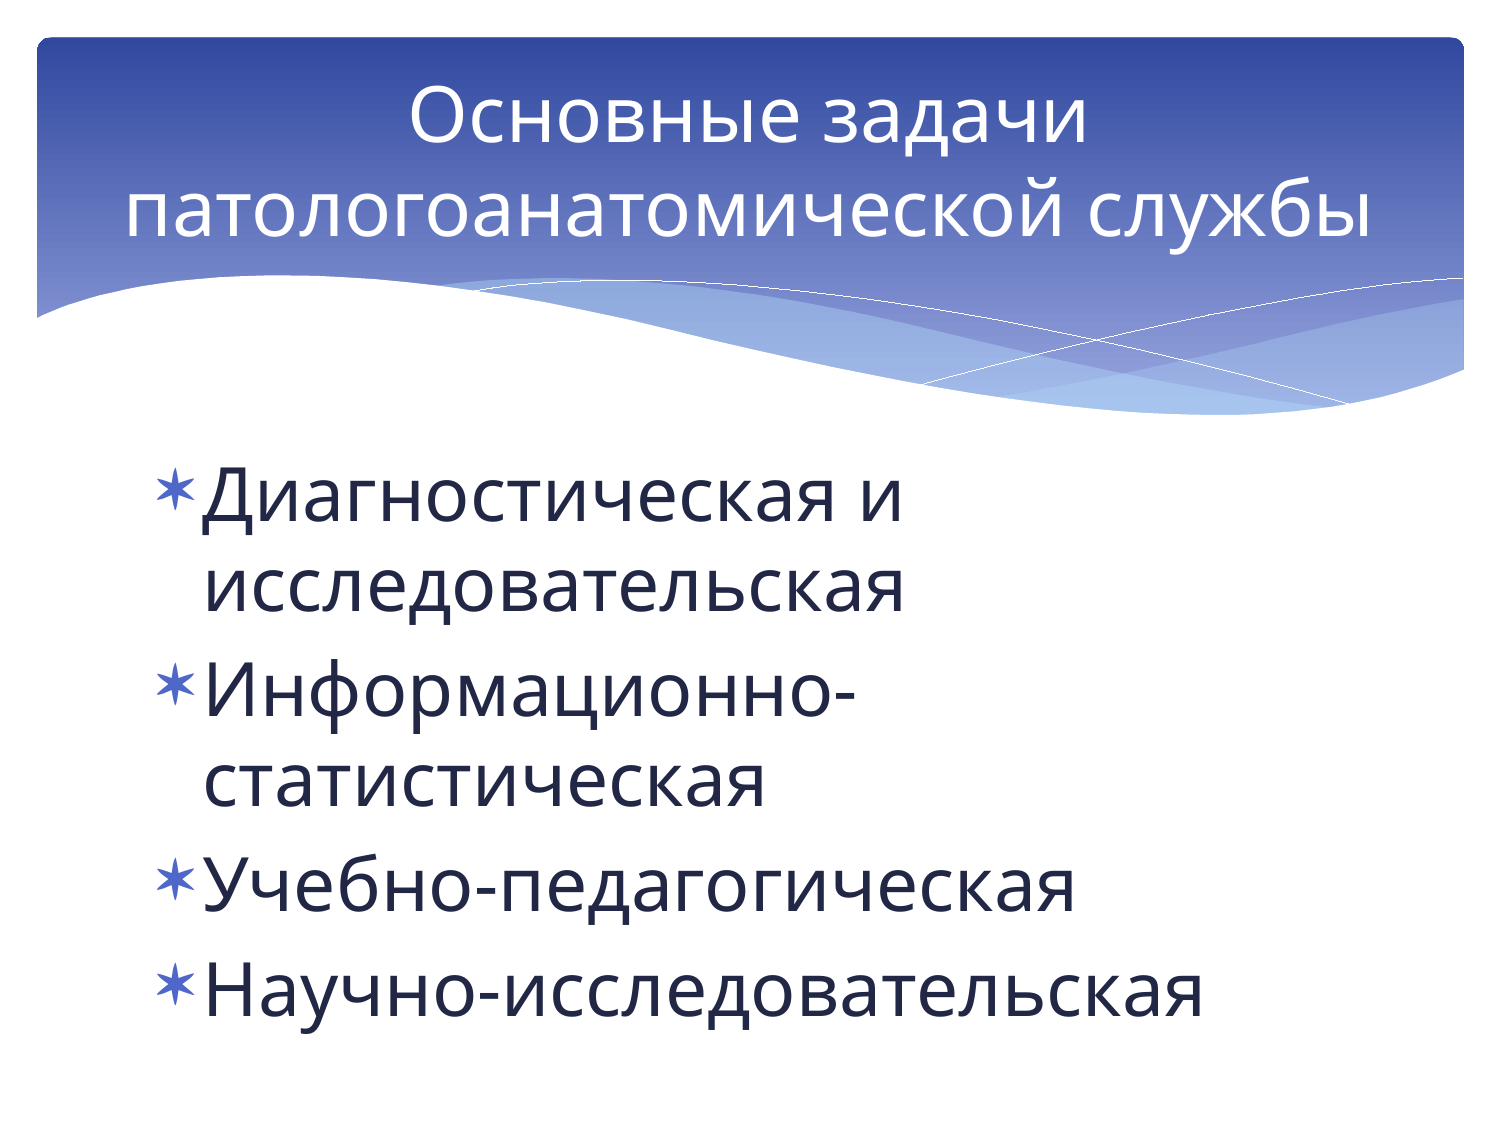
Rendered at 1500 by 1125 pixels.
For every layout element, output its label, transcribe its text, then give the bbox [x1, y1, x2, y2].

title Основные задачи патологоанатомической службы [75, 55, 1425, 261]
list Диагностическая и исследовательская Информационно-статистическая Учебно-педагогическая Научно-исследовательская [142, 438, 1359, 1005]
